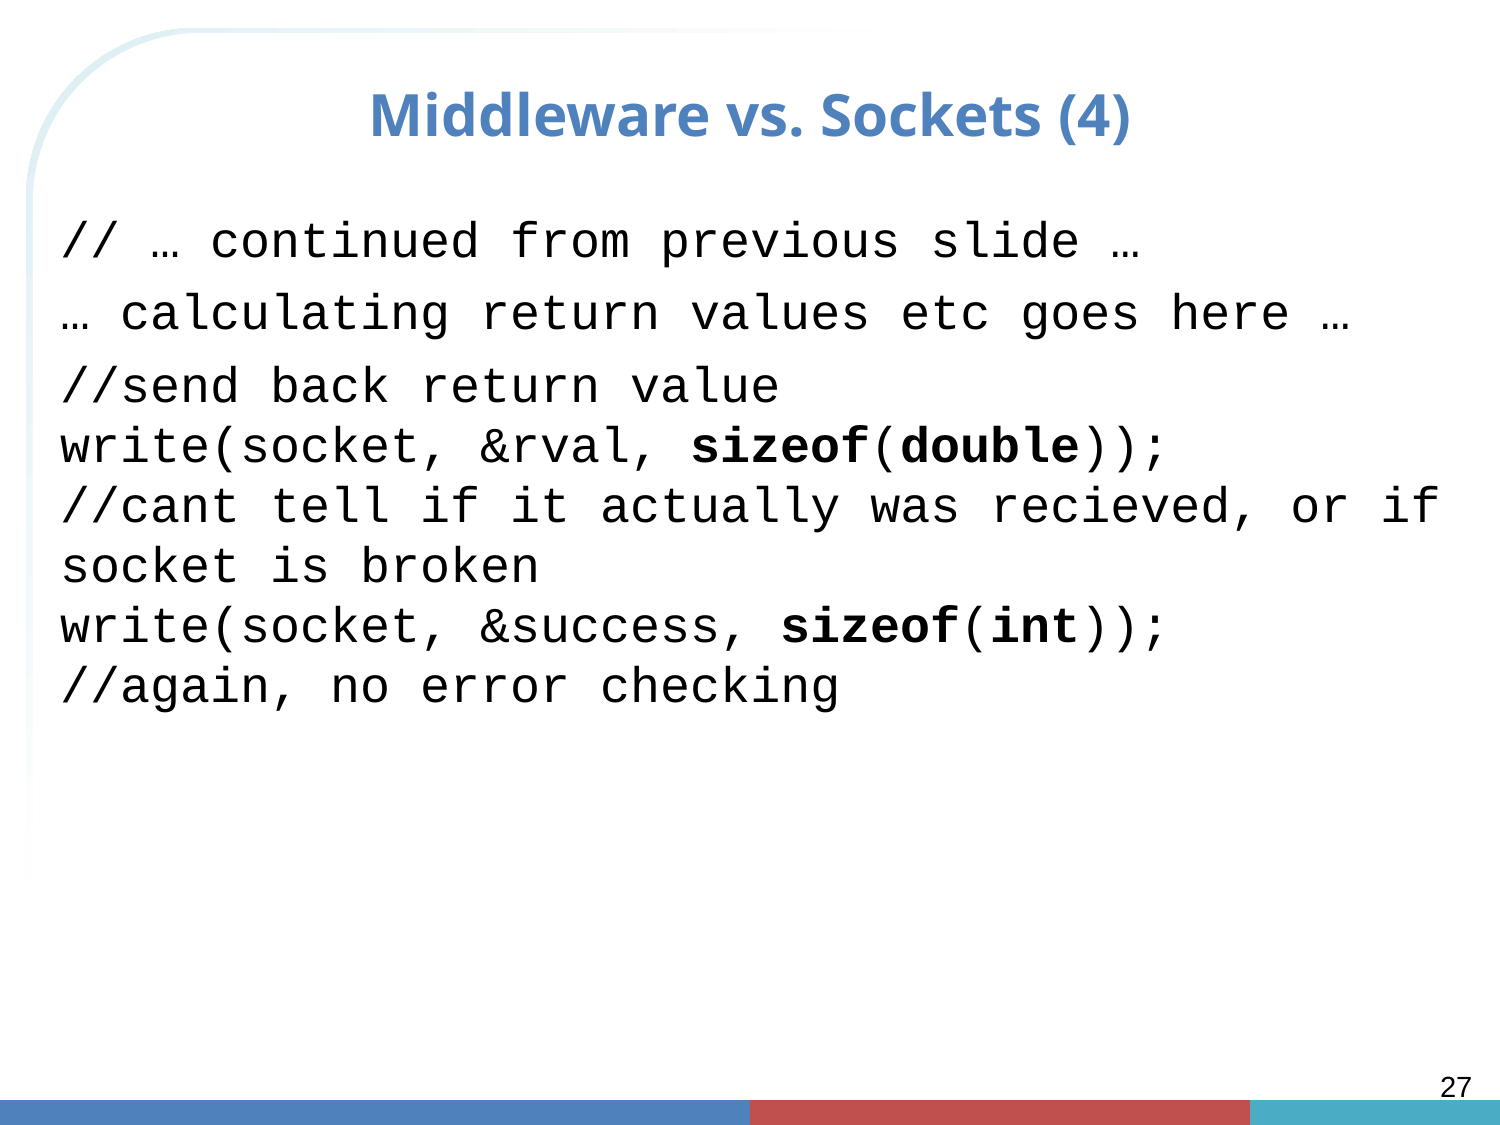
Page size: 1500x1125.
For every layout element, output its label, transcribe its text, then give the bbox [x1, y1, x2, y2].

slide_number 27 [1273, 1060, 1488, 1125]
list // … continued from previous slide … … calculating return values etc goes here … //send back return value write(socket, &rval, sizeof(double)); //cant tell if it actually was recieved, or if socket is broken write(socket, &success, sizeof(int)); //again, no error checking [0, 199, 1500, 726]
title Middleware vs. Sockets (4) [290, 77, 1210, 158]
